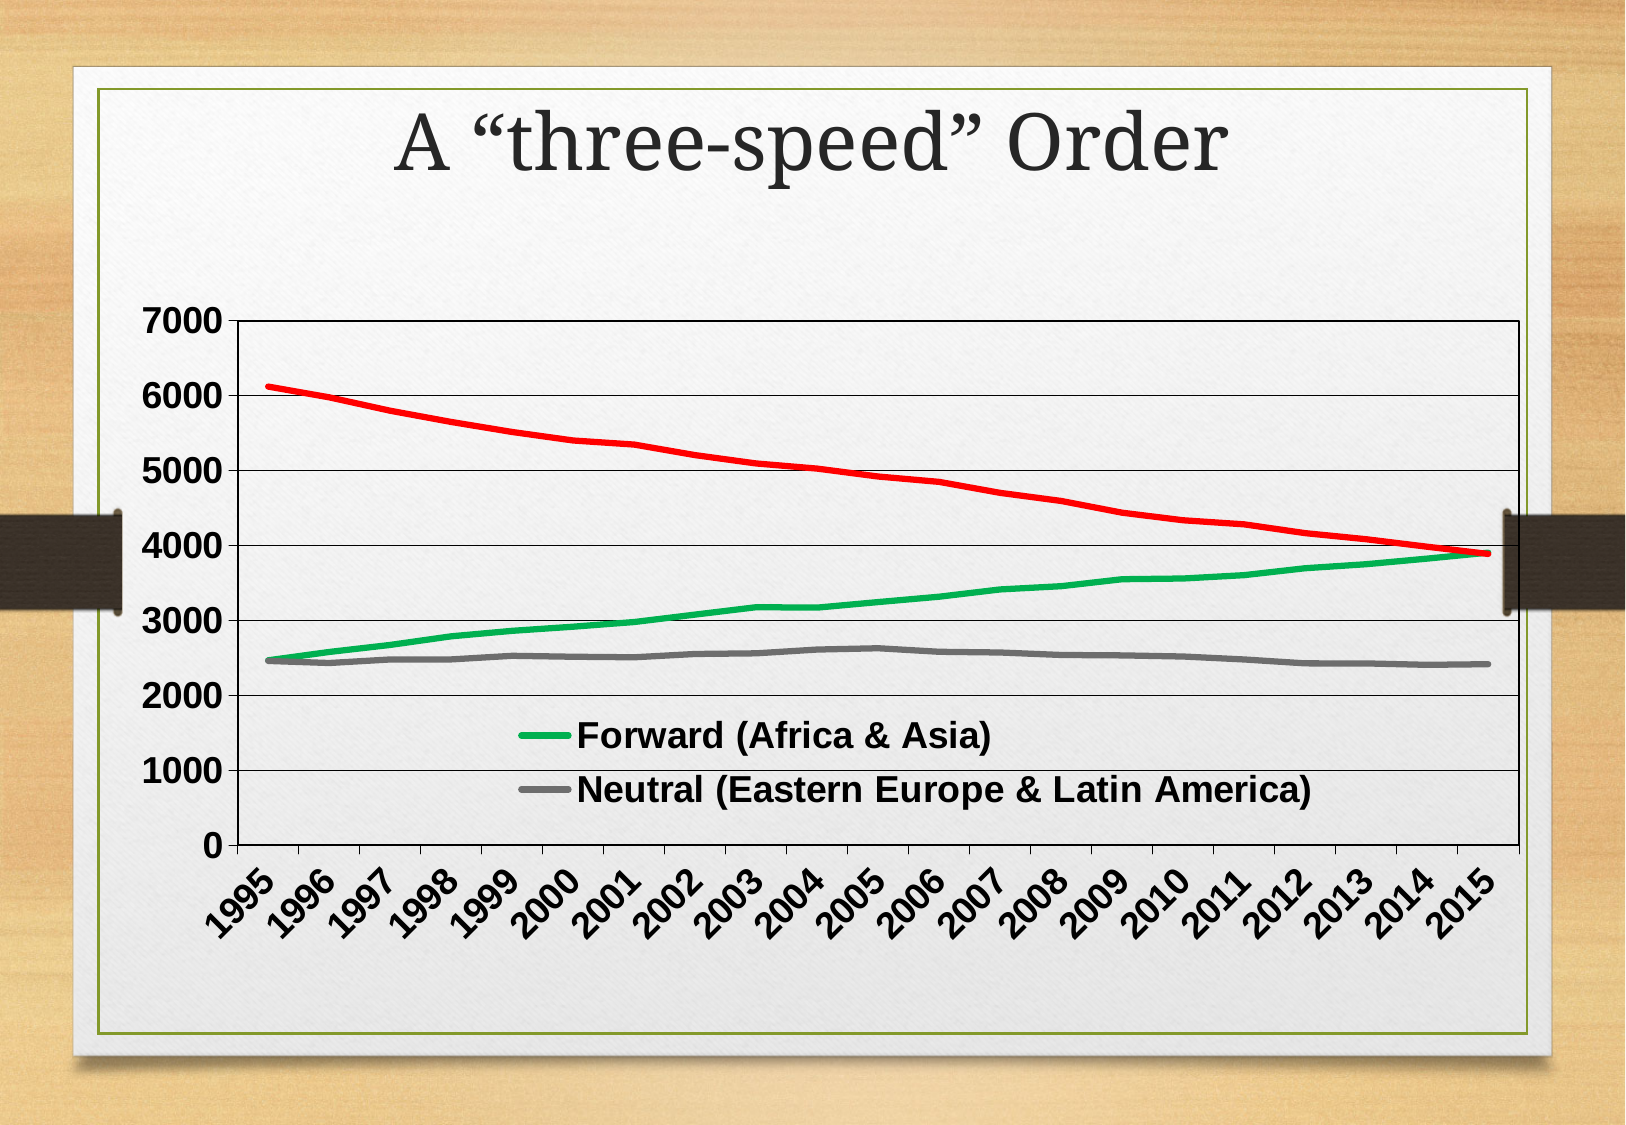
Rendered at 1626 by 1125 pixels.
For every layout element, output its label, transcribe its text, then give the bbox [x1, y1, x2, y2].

picture [0, 0, 1626, 1125]
chart [90, 270, 1535, 998]
title A “three-speed” Order [81, 45, 1544, 233]
